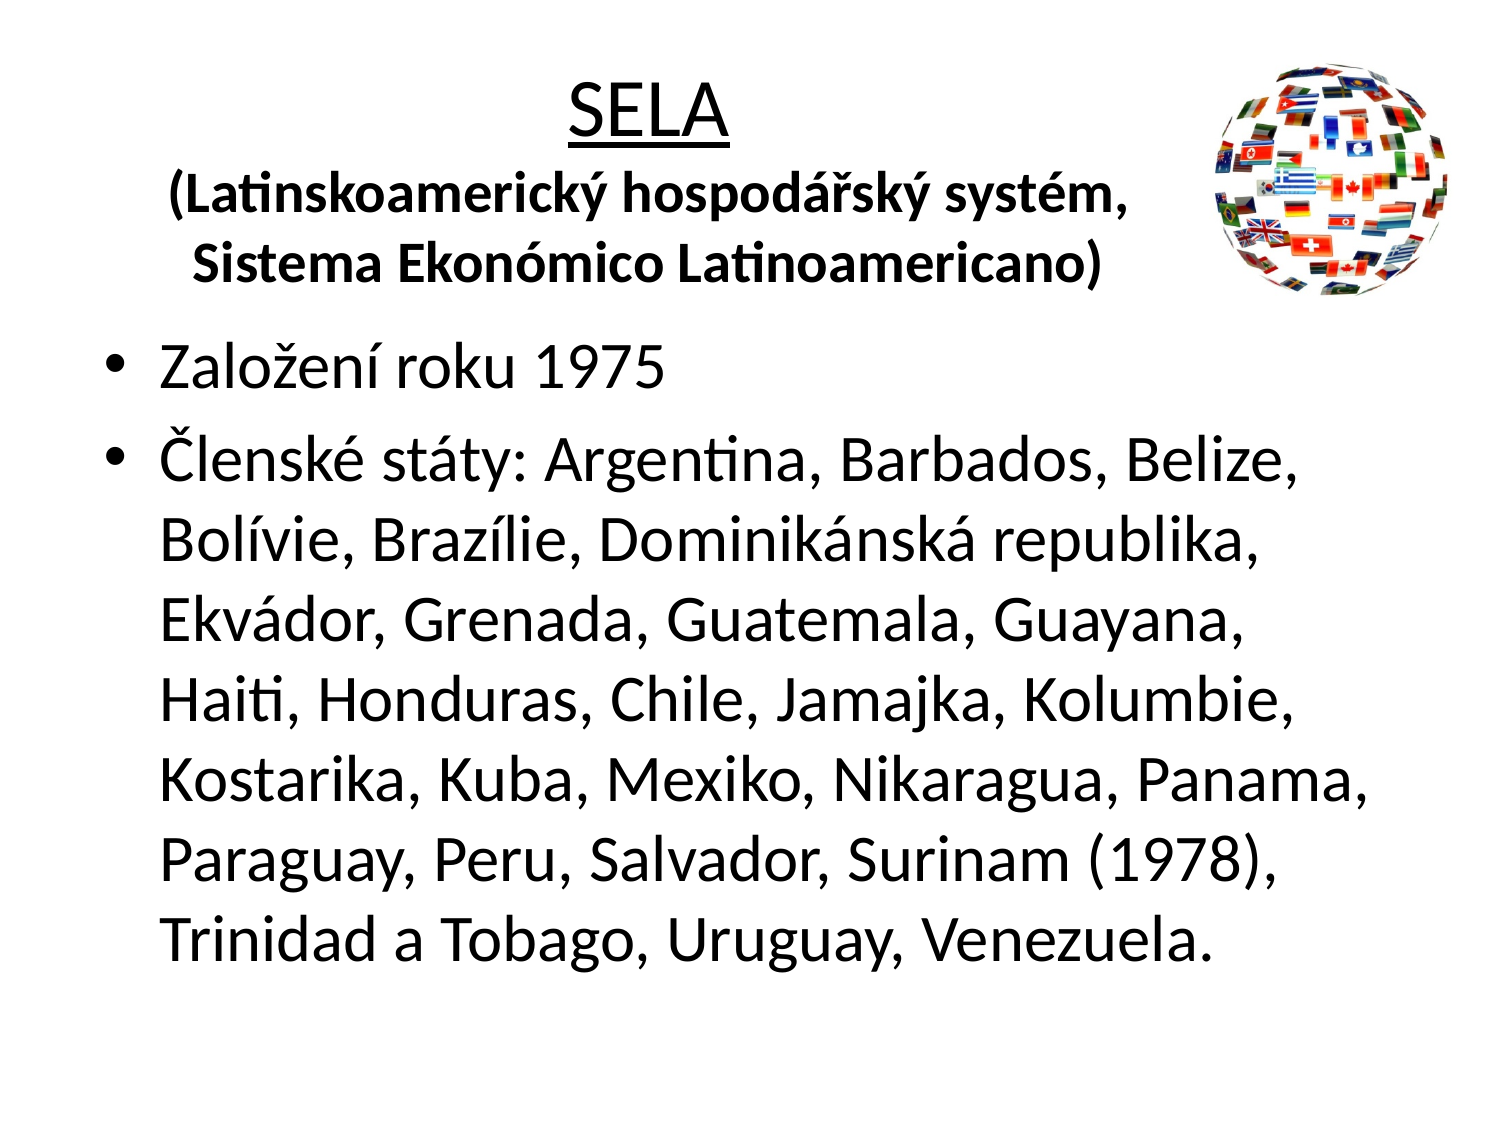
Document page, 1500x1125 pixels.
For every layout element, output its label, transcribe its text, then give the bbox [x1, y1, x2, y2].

list Založení roku 1975 Členské státy: Argentina, Barbados, Belize, Bolívie, Brazílie, Dominikánská republika, Ekvádor, Grenada, Guatemala, Guayana, Haiti, Honduras, Chile, Jamajka, Kolumbie, Kostarika, Kuba, Mexiko, Nikaragua, Panama, Paraguay, Peru, Salvador, Surinam (1978), Trinidad a Tobago, Uruguay, Venezuela. [88, 314, 1412, 1046]
picture [1215, 54, 1460, 304]
title SELA (Latinskoamerický hospodářský systém, Sistema Ekonómico Latinoamericano) [75, 45, 1223, 303]
